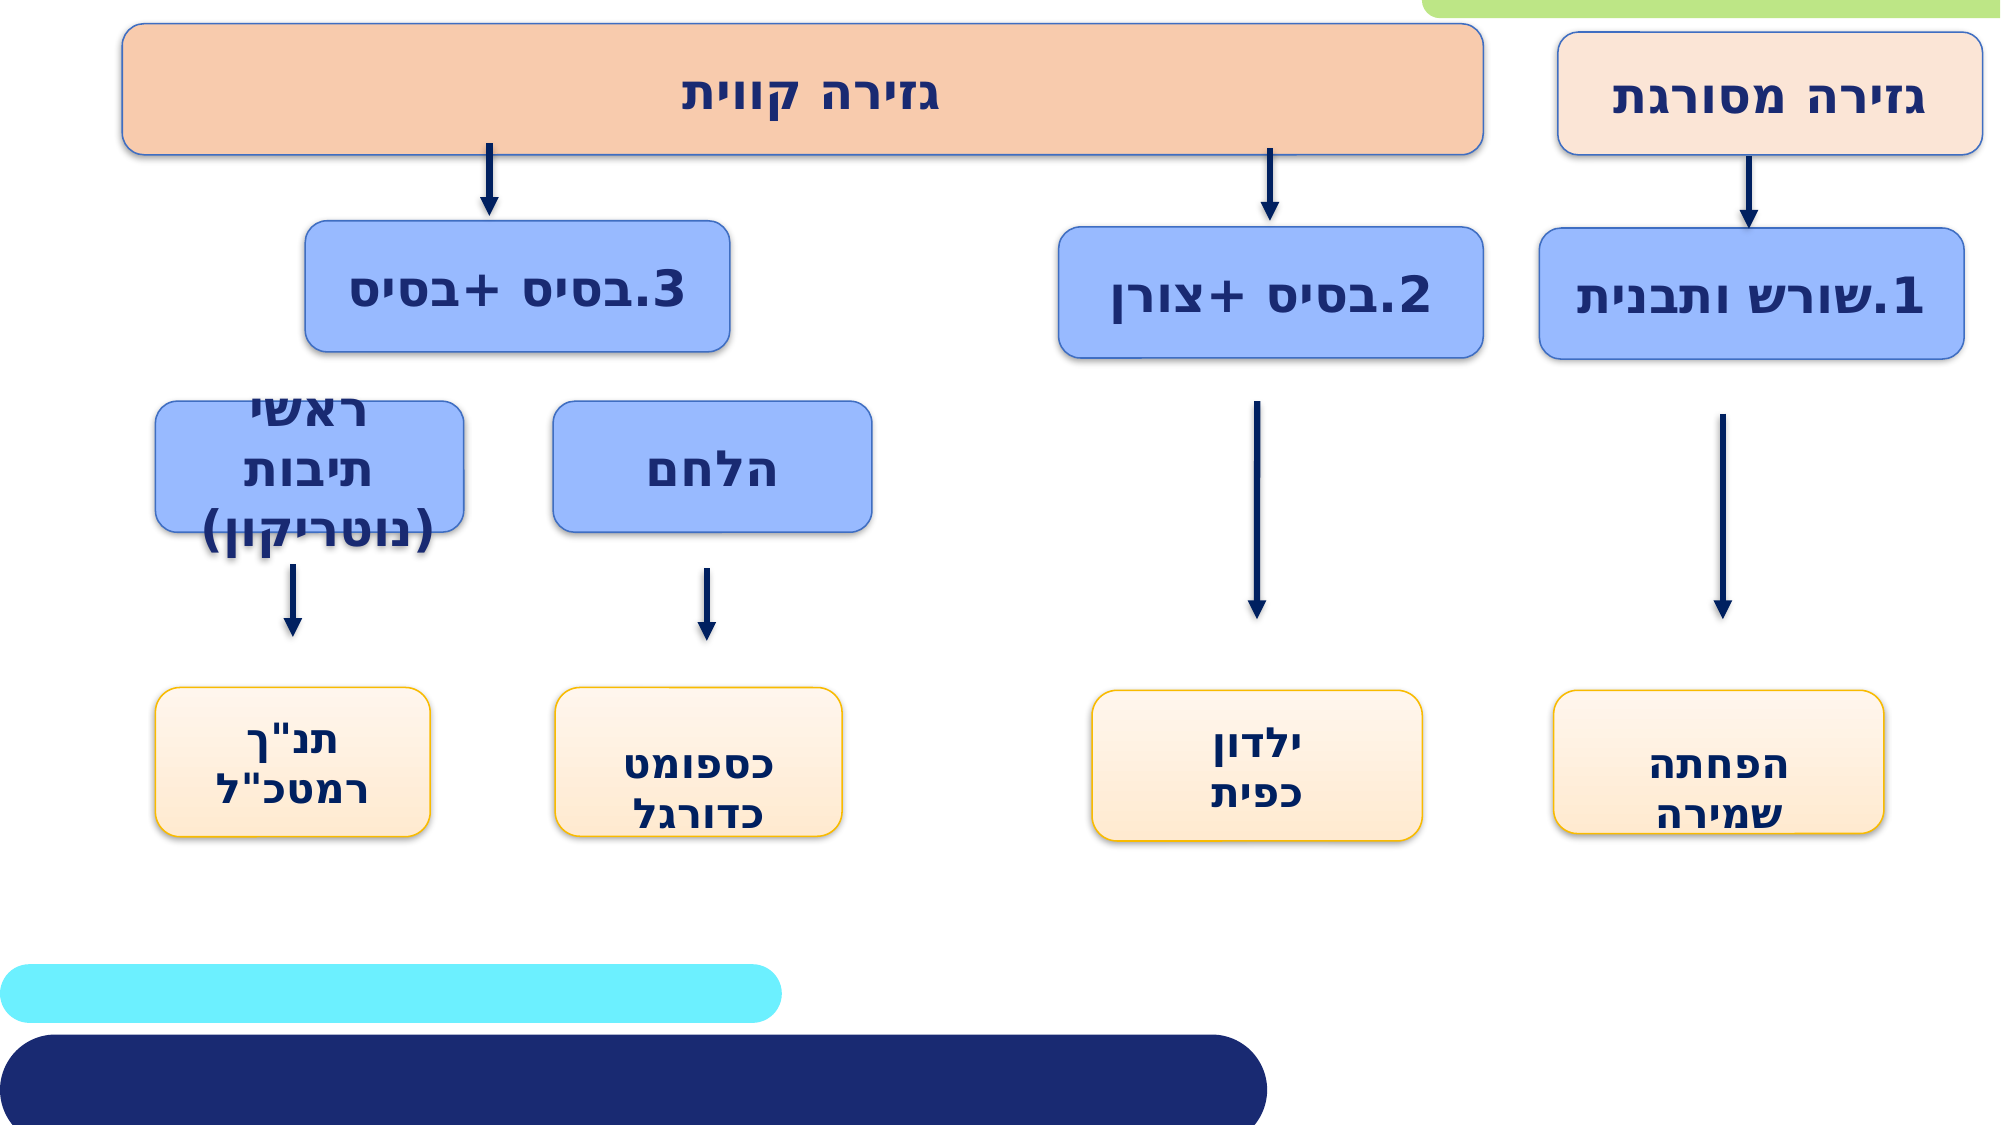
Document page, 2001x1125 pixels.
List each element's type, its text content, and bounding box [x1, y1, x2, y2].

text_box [155, 400, 1885, 842]
text_box 1.שורש ותבנית [1538, 227, 1965, 360]
text_box 3.בסיס +בסיס [304, 219, 731, 353]
text_box גזירה קווית [121, 22, 1485, 156]
text_box גזירה מסורגת [1557, 31, 1984, 156]
text_box 2.בסיס +צורן [1057, 226, 1485, 359]
